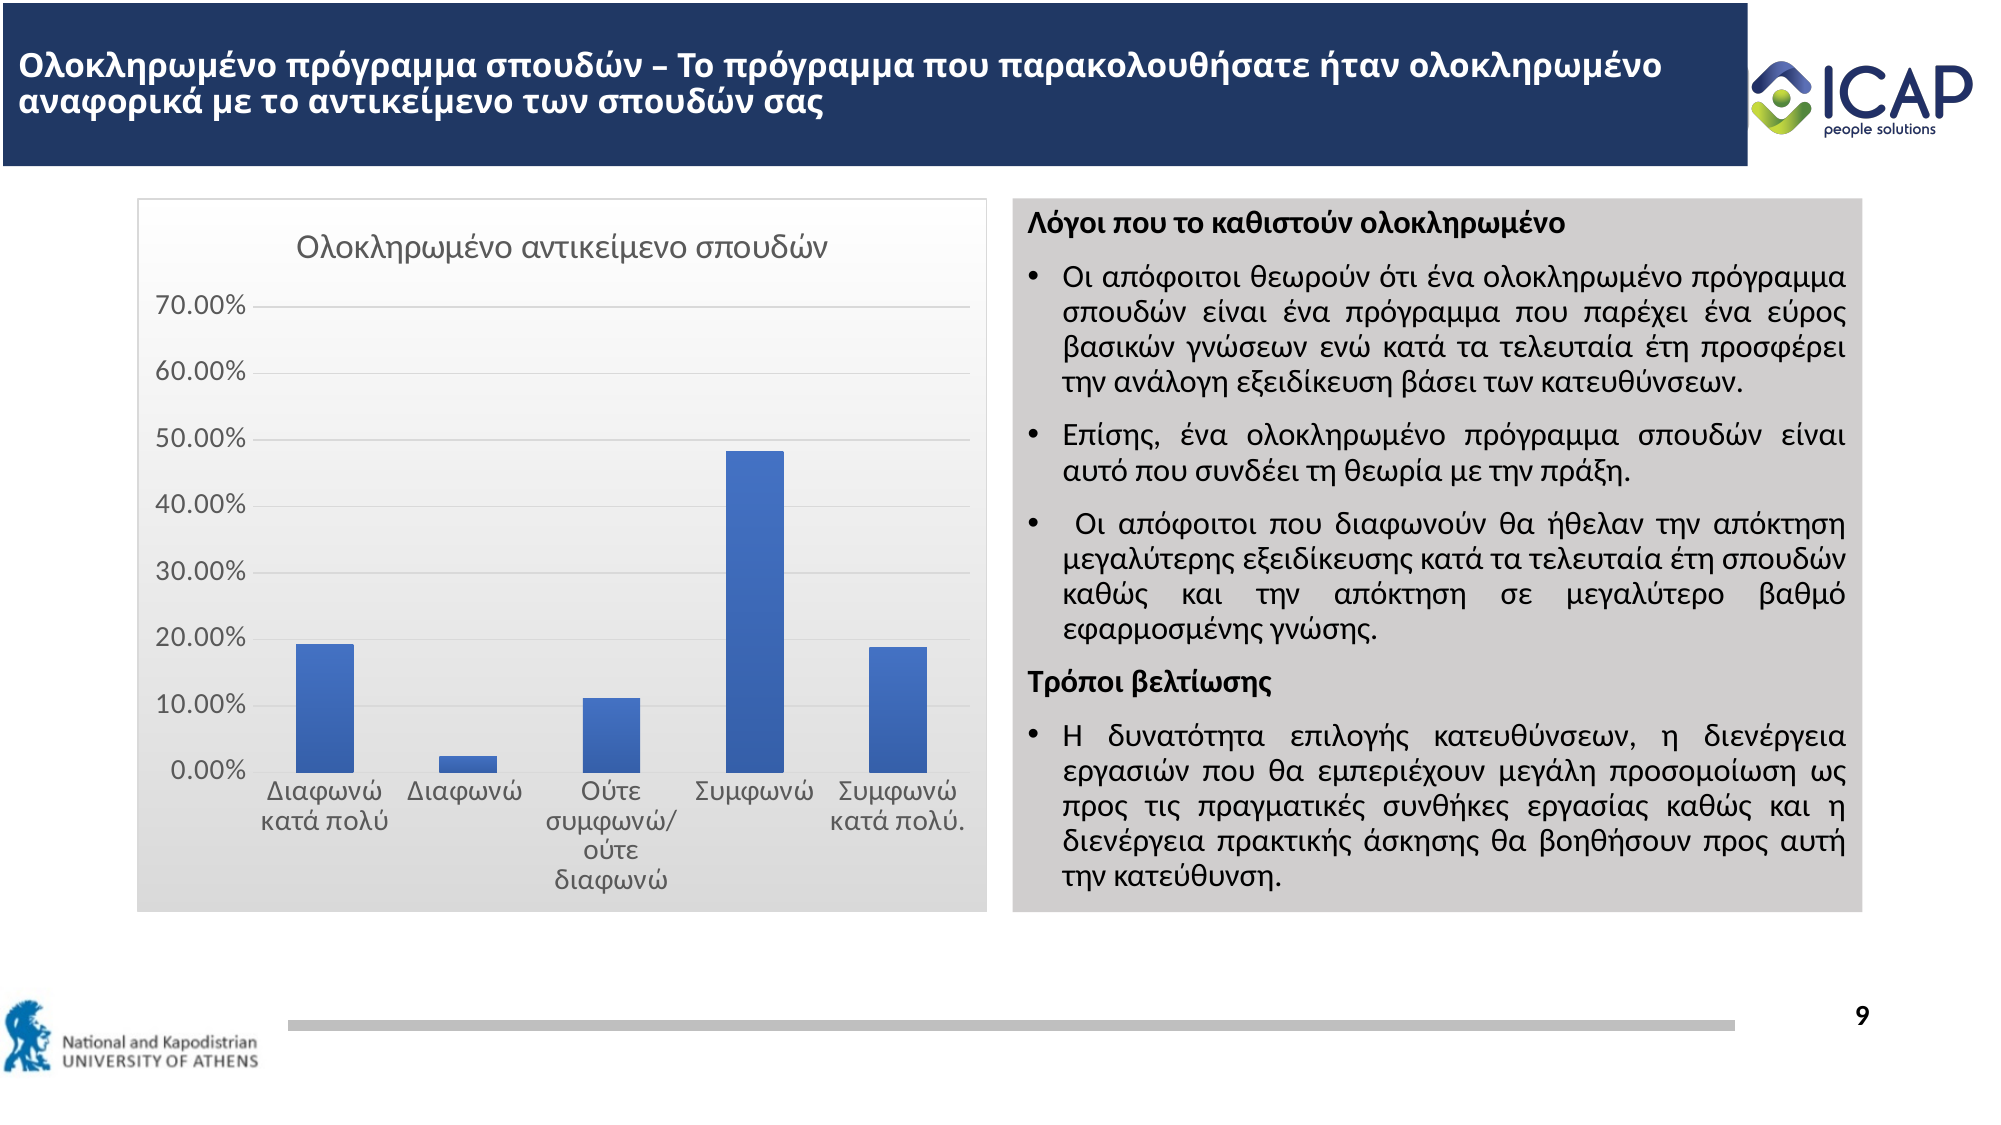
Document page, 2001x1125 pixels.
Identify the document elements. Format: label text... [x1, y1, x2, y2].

picture [1748, 35, 1991, 164]
picture [0, 970, 288, 1125]
chart [137, 198, 988, 913]
slide_number 9 [1759, 983, 1966, 1044]
list Λόγοι που το καθιστούν ολοκληρωμένο Οι απόφοιτοι θεωρούν ότι ένα ολοκληρωμένο πρόγραμμα σπουδών είναι ένα πρόγραμμα που παρέχει ένα εύρος βασικών γνώσεων ενώ κατά τα τελευταία έτη προσφέρει την ανάλογη εξειδίκευση βάσει των κατευθύνσεων. Επίσης, ένα ολοκληρωμένο πρόγραμμα σπουδών είναι αυτό που συνδέει τη θεωρία με την πράξη. Οι απόφοιτοι που διαφωνούν θα ήθελαν την απόκτηση μεγαλύτερης εξειδίκευσης κατά τα τελευταία έτη σπουδών καθώς και την απόκτηση σε μεγαλύτερο βαθμό εφαρμοσμένης γνώσης. Τρόποι βελτίωσης Η δυνατότητα επιλογής κατευθύνσεων, η διενέργεια εργασιών που θα εμπεριέχουν μεγάλη προσομοίωση ως προς τις πραγματικές συνθήκες εργασίας καθώς και η διενέργεια πρακτικής άσκησης θα βοηθήσουν προς αυτή την κατεύθυνση. [1012, 198, 1863, 913]
title Ολοκληρωμένο πρόγραμμα σπουδών – Το πρόγραμμα που παρακολουθήσατε ήταν ολοκληρωμένο αναφορικά με το αντικείμενο των σπουδών σας [3, 3, 1748, 167]
